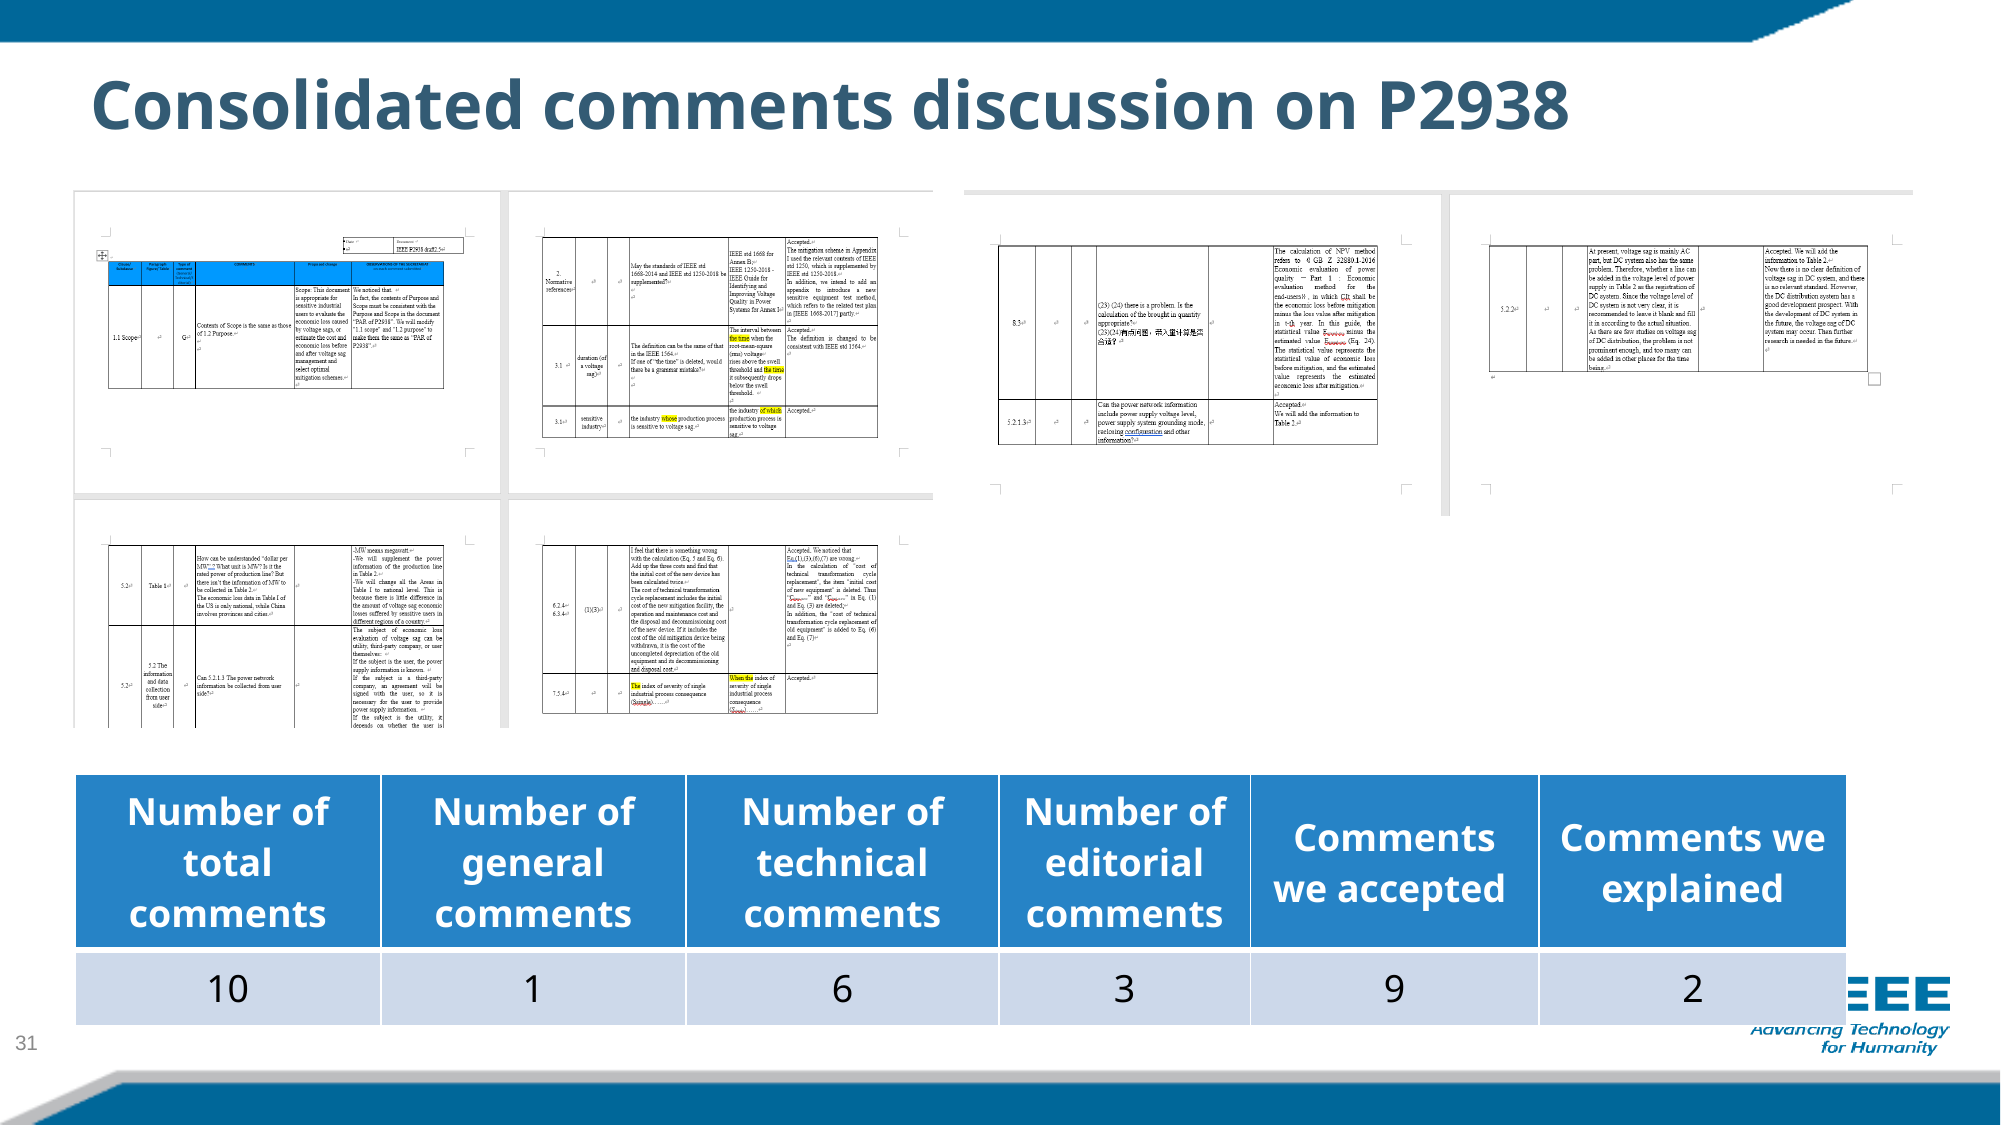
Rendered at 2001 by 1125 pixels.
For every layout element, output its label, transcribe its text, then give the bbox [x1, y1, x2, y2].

table_cell 2 [1540, 953, 1846, 1025]
table_cell 9 [1251, 953, 1538, 1025]
table_cell 3 [1000, 953, 1250, 1025]
table_cell 10 [76, 953, 380, 1025]
table_cell 6 [687, 953, 998, 1025]
table_header Number of general comments [382, 775, 685, 947]
table_cell 1 [382, 953, 685, 1025]
table_header Comments we accepted [1251, 775, 1538, 947]
title Consolidated comments discussion on P2938 [74, 55, 1882, 244]
table_header Number of editorial comments [1000, 775, 1250, 947]
table_header Number of technical comments [687, 775, 998, 947]
table_header Number of total comments [76, 775, 380, 947]
slide_number 31 [0, 1012, 150, 1073]
table_header Comments we explained [1540, 775, 1846, 947]
picture [0, 0, 2001, 1125]
